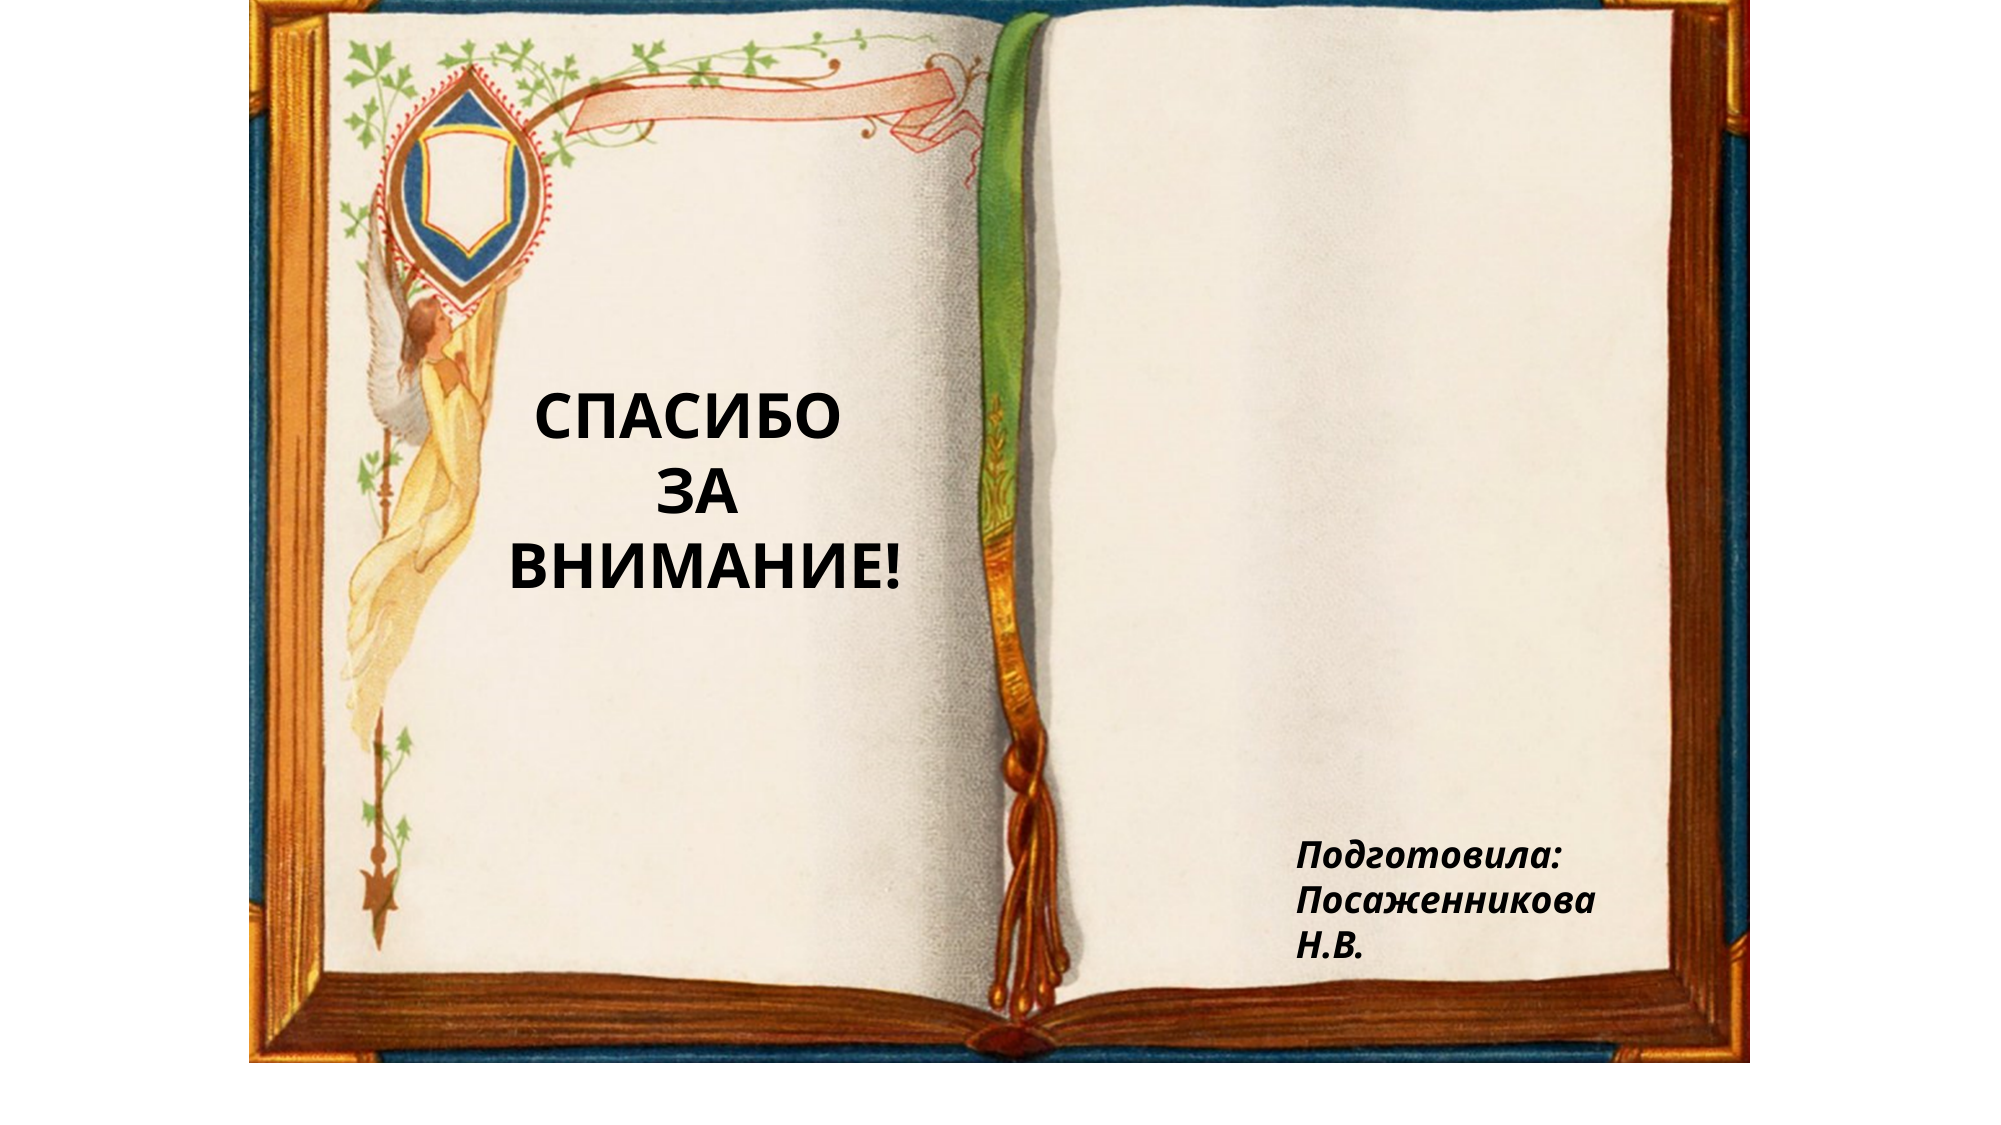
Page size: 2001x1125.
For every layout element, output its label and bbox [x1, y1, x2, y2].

picture [249, 0, 1750, 1064]
